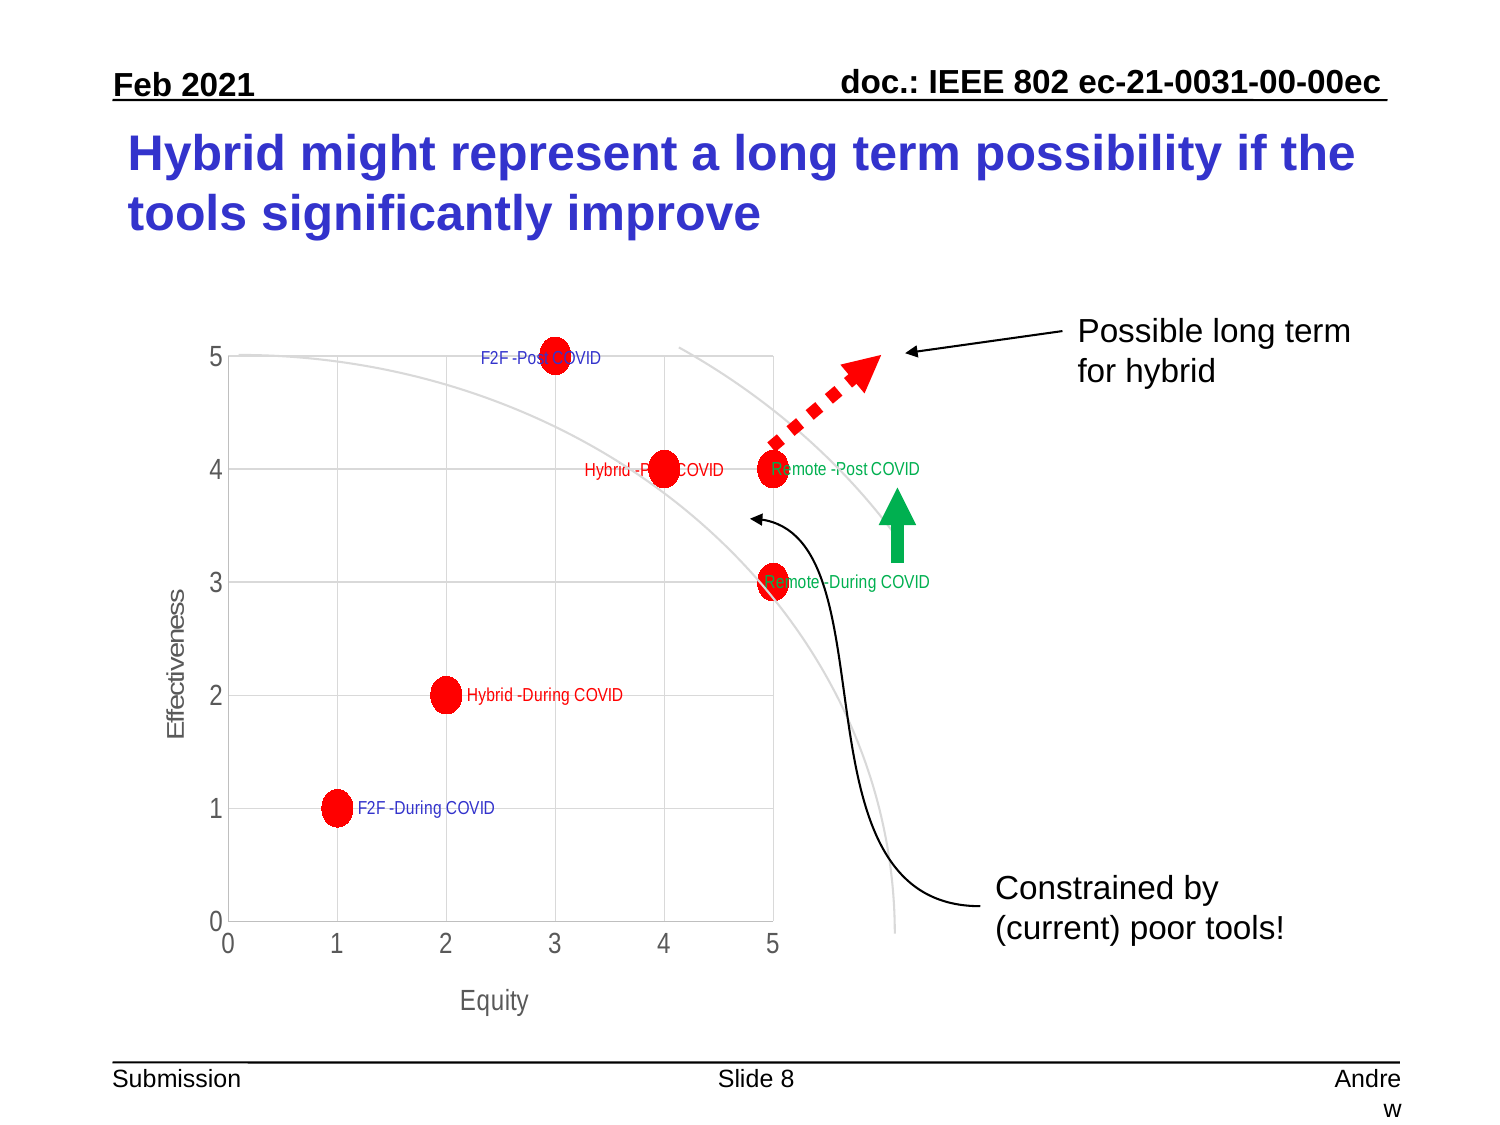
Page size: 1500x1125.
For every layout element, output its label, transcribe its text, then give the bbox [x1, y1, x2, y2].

footer Andrew Myles, Cisco [1320, 1061, 1402, 1093]
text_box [749, 518, 981, 907]
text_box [771, 354, 882, 448]
text_box Possible long term for hybrid [1062, 318, 1388, 381]
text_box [0, 249, 1013, 1125]
title Hybrid might represent a long term possibility if the tools significantly improve [112, 112, 1388, 288]
text_box Constrained by (current) poor tools! [1016, 874, 1306, 938]
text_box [904, 330, 1063, 354]
